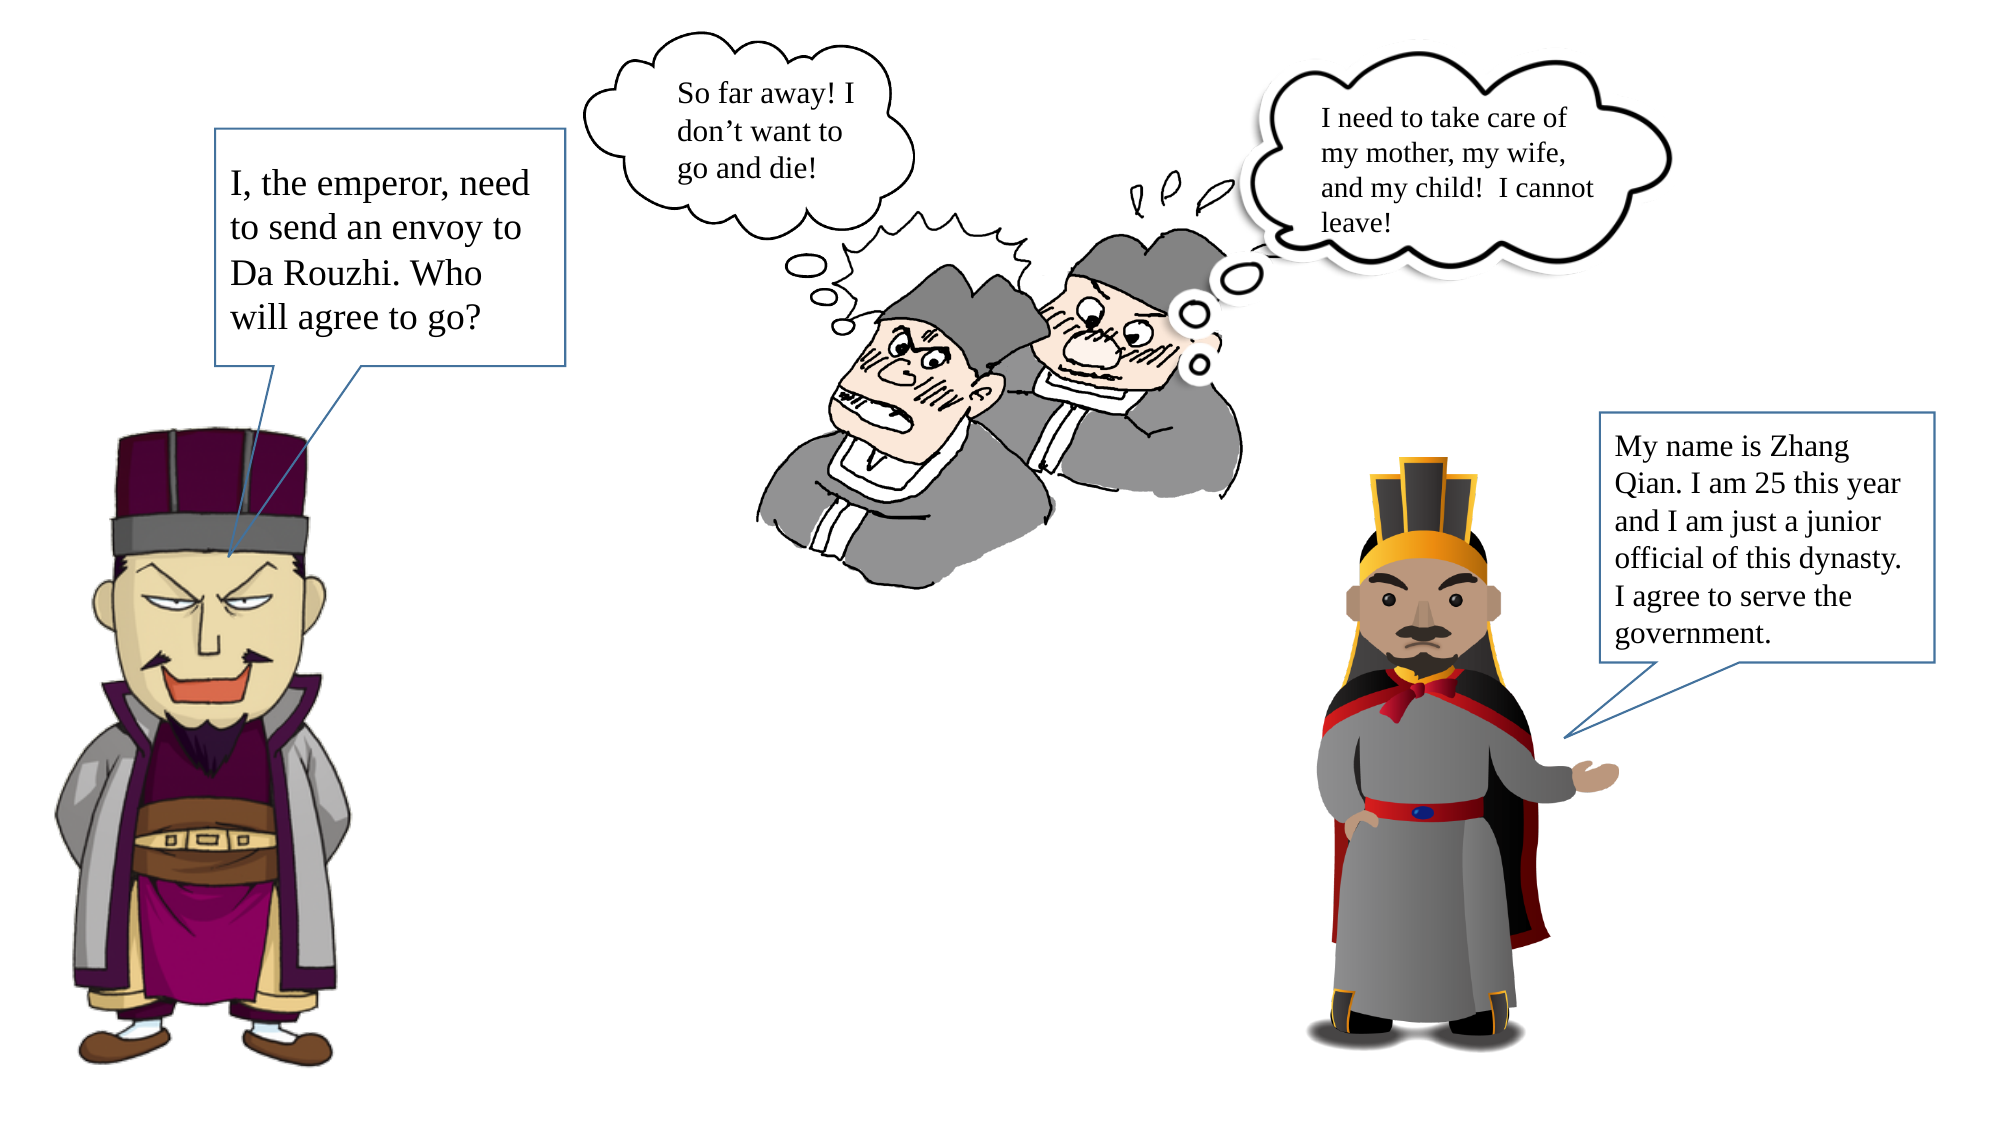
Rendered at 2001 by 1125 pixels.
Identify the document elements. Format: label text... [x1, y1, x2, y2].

text_box My name is Zhang Qian. I am 25 this year and I am just a junior official of this dynasty. I agree to serve the government. [1598, 411, 1936, 716]
text_box I, the emperor, need to send an envoy to Da Rouzhi. Who will agree to go? [214, 127, 567, 368]
picture [583, 22, 1706, 1053]
picture [2, 366, 428, 1125]
